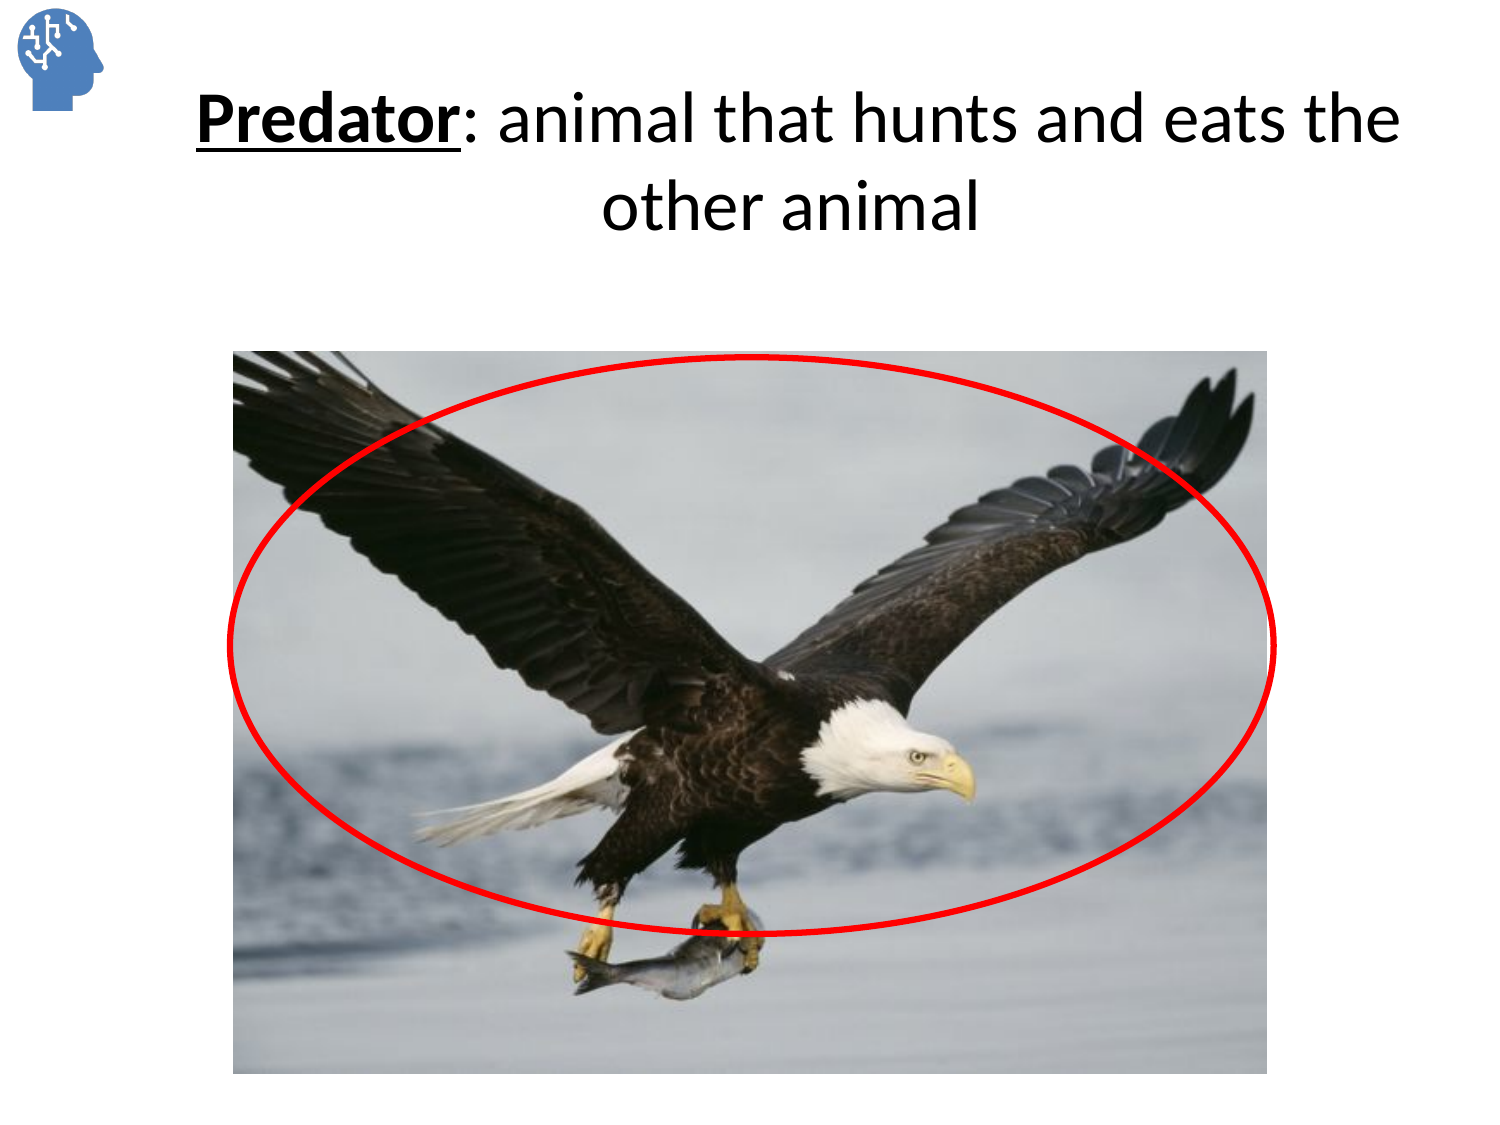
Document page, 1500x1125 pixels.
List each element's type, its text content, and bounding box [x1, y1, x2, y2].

text_box [0, 0, 121, 121]
text_box Predator: animal that hunts and eats the other animal [149, 62, 1450, 298]
picture [232, 351, 1267, 1074]
